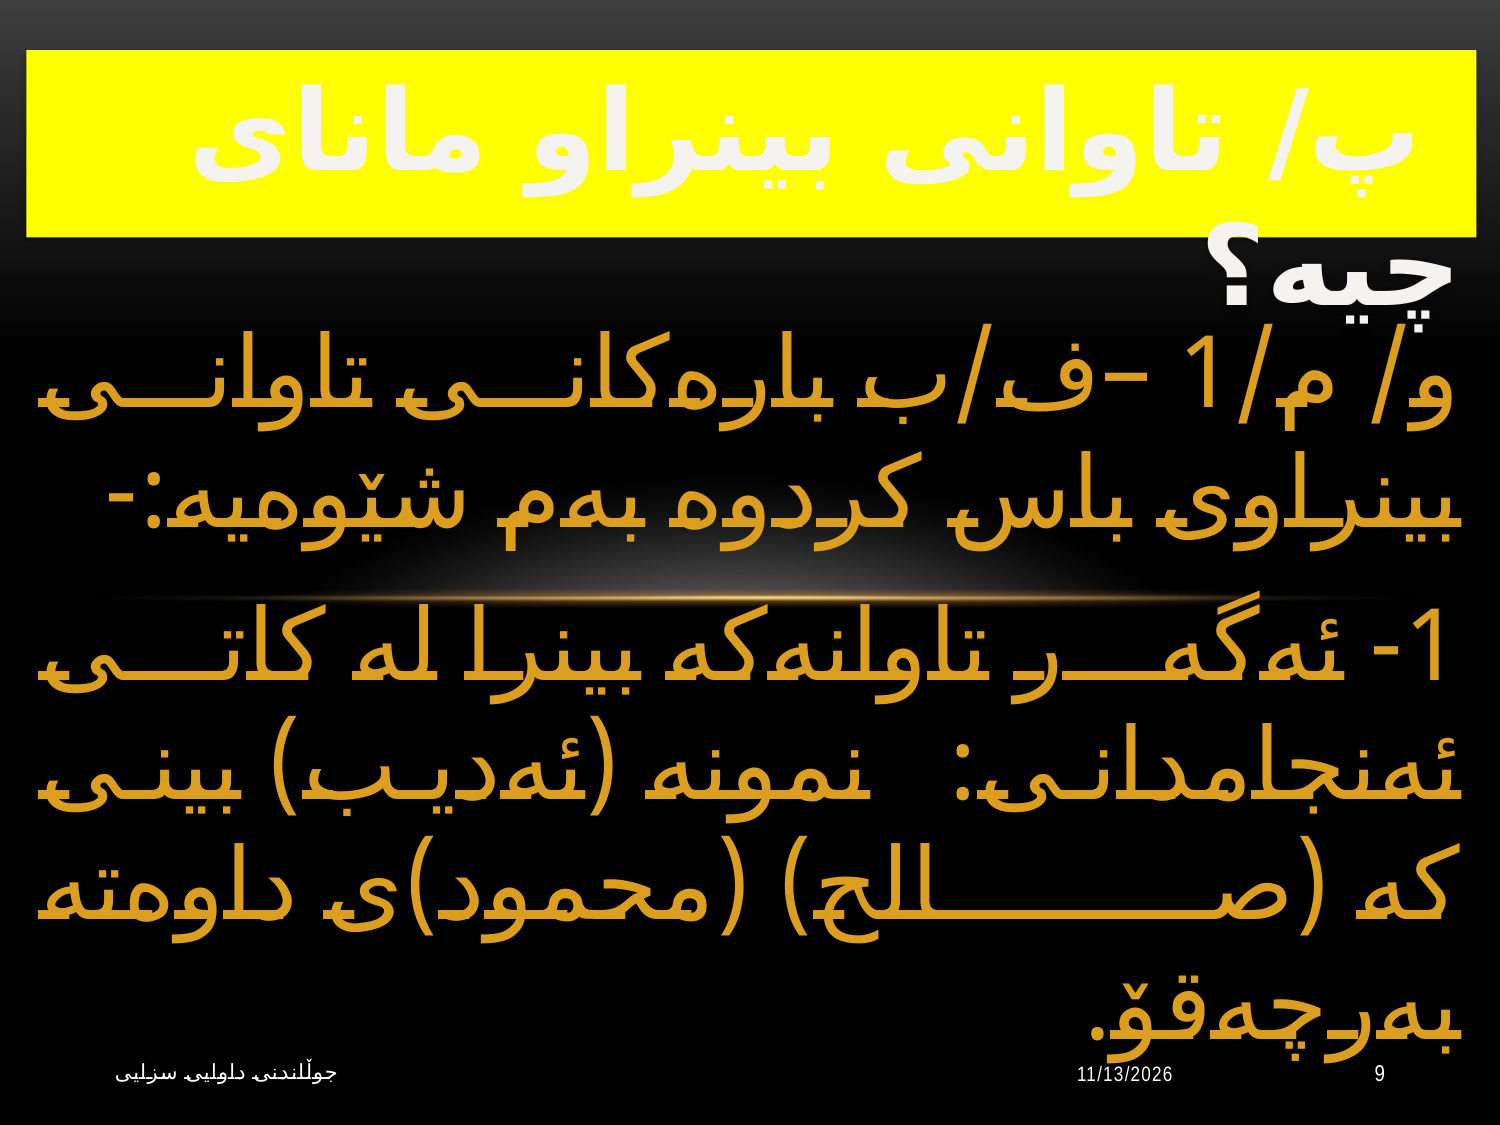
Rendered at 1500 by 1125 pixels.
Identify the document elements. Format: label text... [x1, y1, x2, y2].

footer جوڵاندنى داوایی سزایی [99, 1042, 575, 1103]
title پ/ تاوانى بینراو ماناى چیه‌؟ [26, 50, 1477, 238]
subtitle و/ م/1 –ف/ب باره‌كانى تاوانى بینراوی باس كردوه‌ به‌م شێوه‌یه‌:- 1- ئه‌گه‌ر تاوانه‌كه‌ بینرا له‌ كاتى ئه‌نجامدانى: نمونه‌ (ئه‌دیب) بینى كه‌ (صالح) (محمود)ی داوه‌ته‌ به‌رچه‌قۆ. [24, 299, 1475, 1100]
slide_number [937, 1042, 1188, 1103]
slide_number 9 [1237, 1042, 1400, 1103]
picture [0, 0, 1500, 750]
